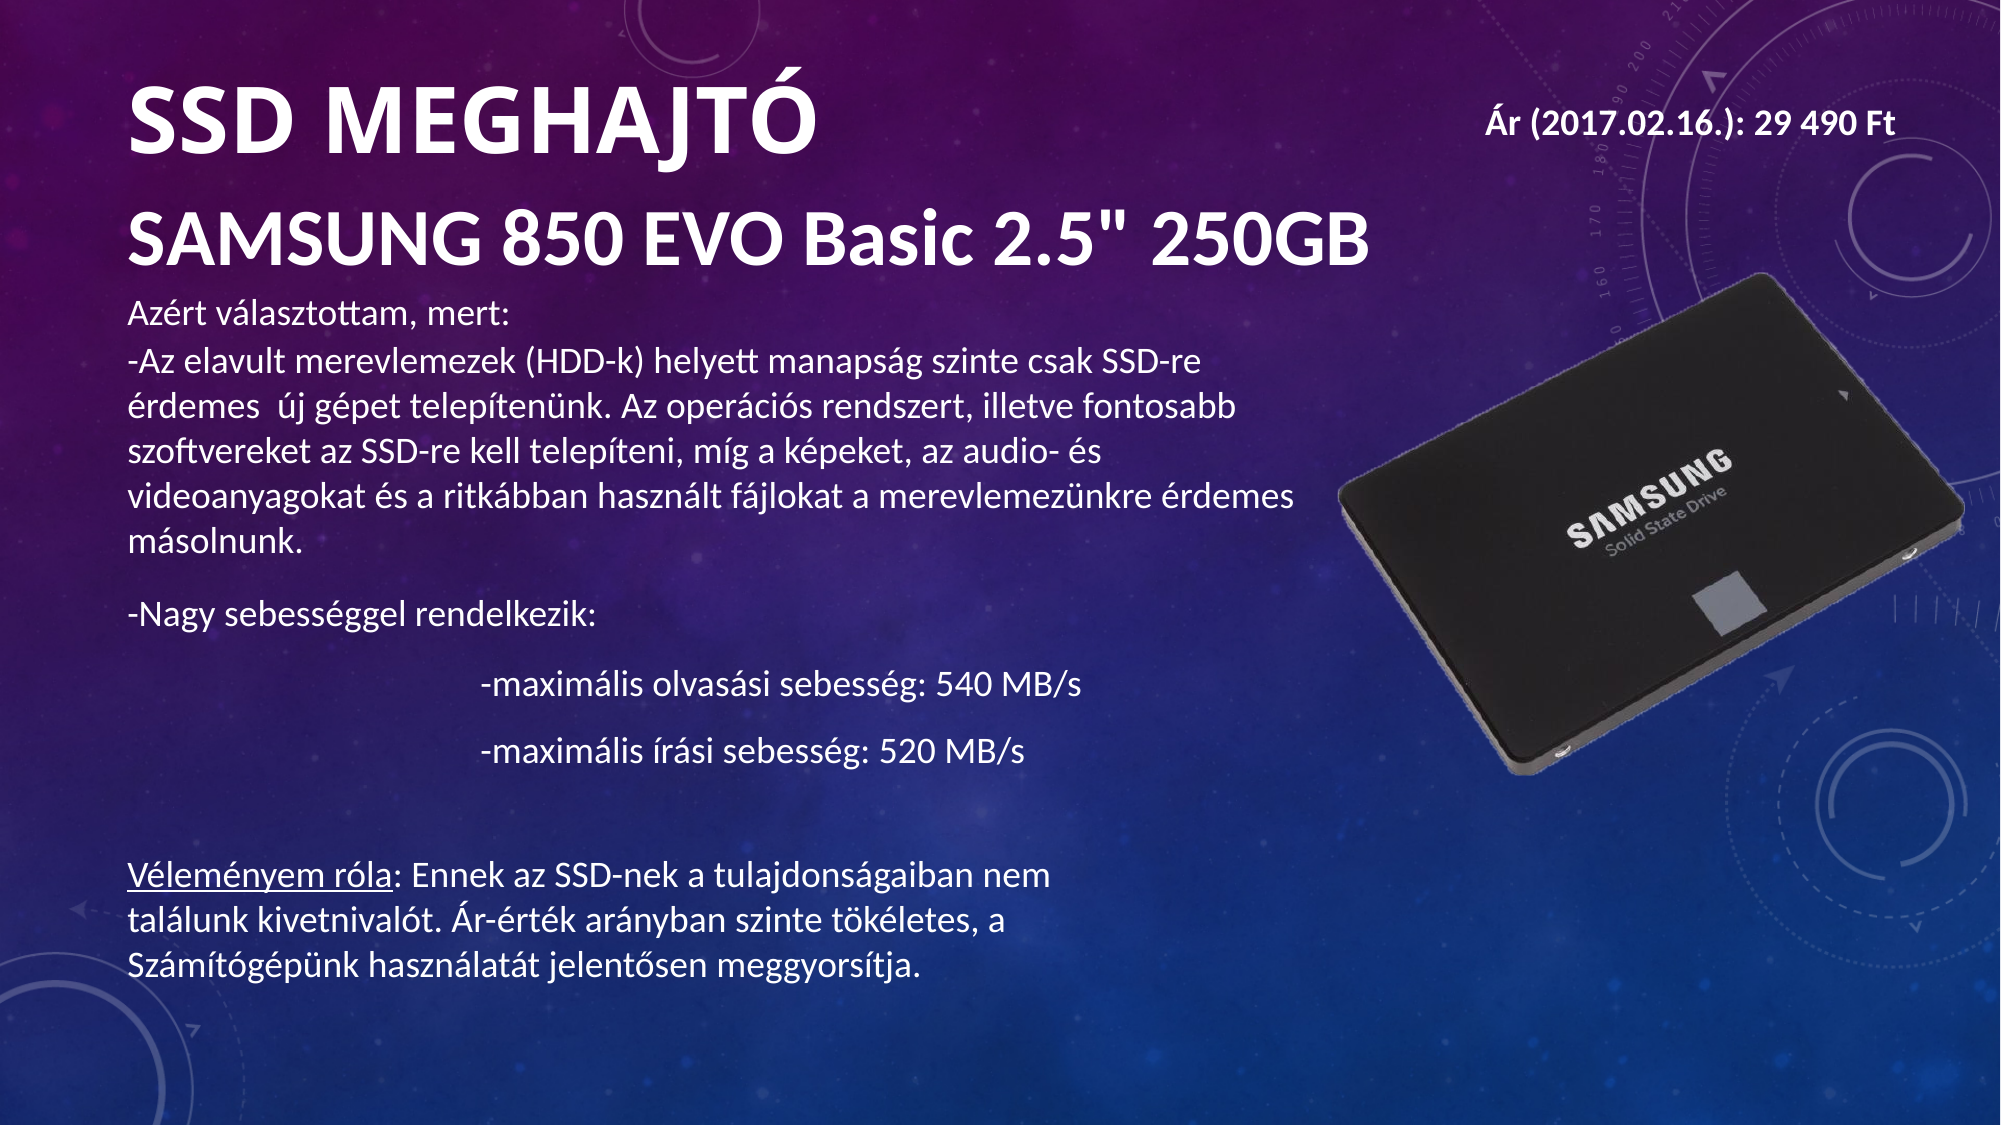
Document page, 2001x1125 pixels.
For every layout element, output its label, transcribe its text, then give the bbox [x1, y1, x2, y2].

text_box SAMSUNG 850 EVO Basic 2.5" 250GB [112, 176, 1599, 280]
text_box Azért választottam, mert: -Az elavult merevlemezek (HDD-k) helyett manapság szinte csak SSD-re érdemes új gépet telepítenünk. Az operációs rendszert, illetve fontosabb szoftvereket az SSD-re kell telepíteni, míg a képeket, az audio- és videoanyagokat és a ritkábban használt fájlokat a merevlemezünkre érdemes másolnunk. -Nagy sebességgel rendelkezik: -maximális olvasási sebesség: 540 MB/s -maximális írási sebesség: 520 MB/s [112, 280, 1321, 1117]
text_box Ár (2017.02.16.): 29 490 Ft [1470, 90, 1925, 151]
title SSD meghajtó [112, 52, 1775, 260]
text_box Véleményem róla: Ennek az SSD-nek a tulajdonságaiban nem találunk kivetnivalót. Ár-érték arányban szinte tökéletes, a Számítógépünk használatát jelentősen meggyorsítja. [112, 842, 1096, 993]
picture [0, 0, 2001, 1125]
